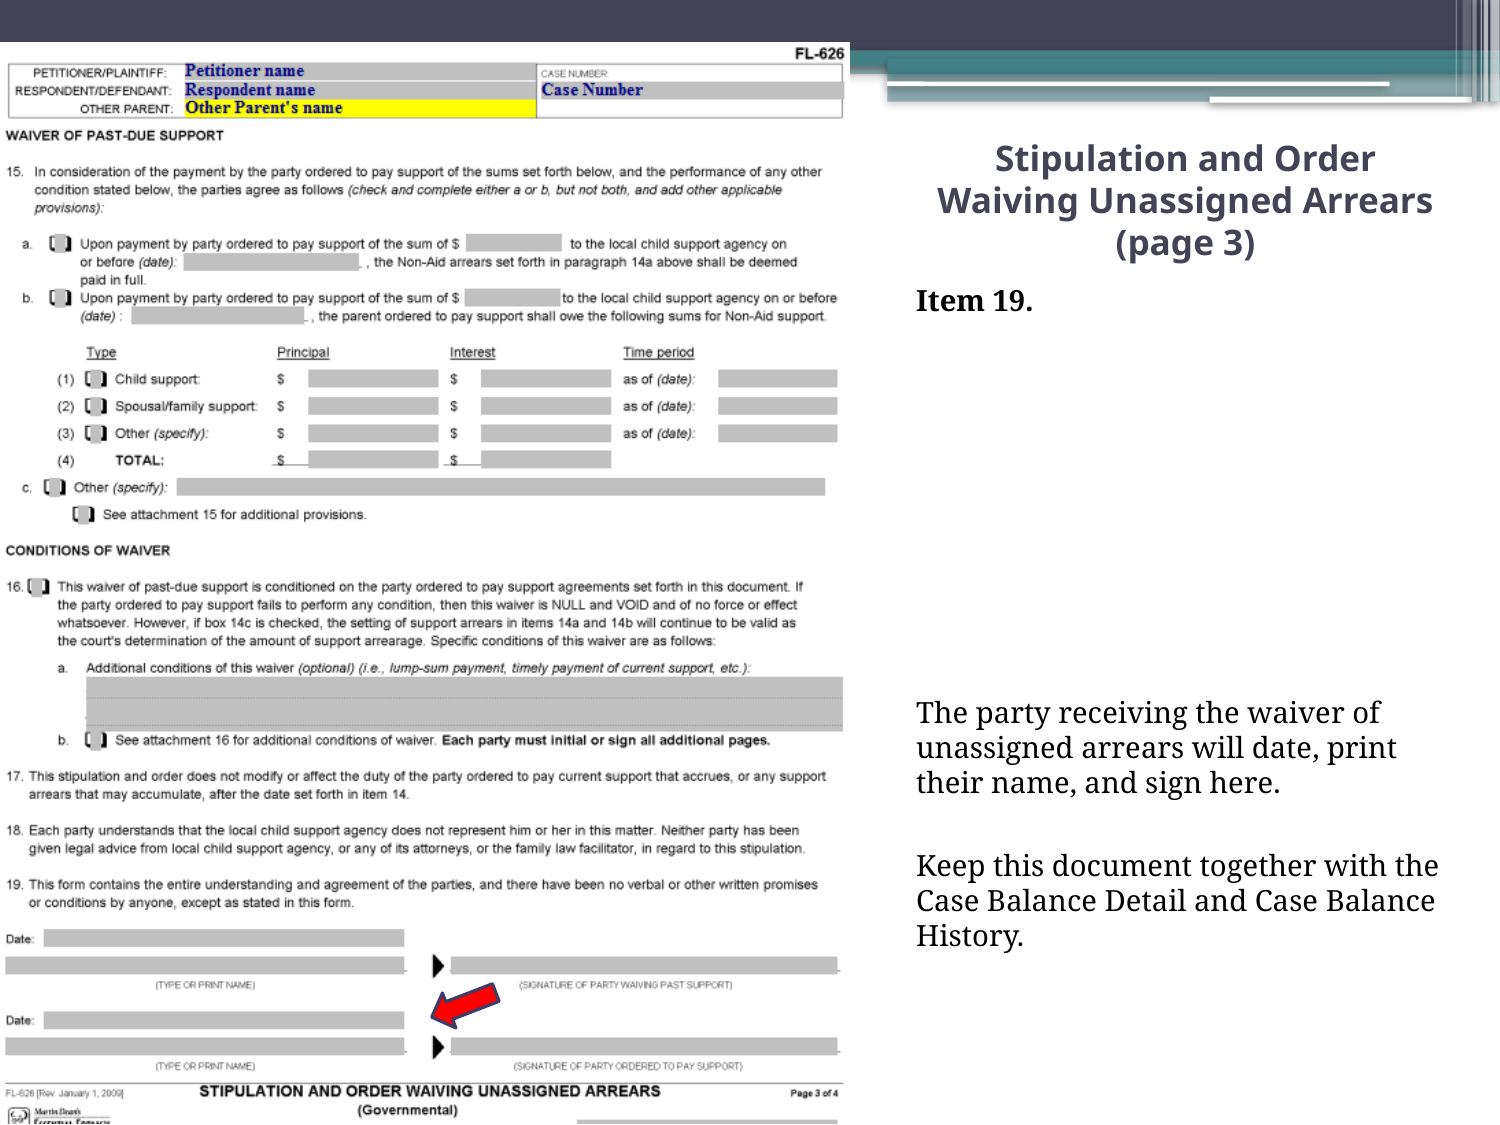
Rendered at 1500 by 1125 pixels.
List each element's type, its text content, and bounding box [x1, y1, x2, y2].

title Stipulation and Order Waiving Unassigned Arrears (page 3) [908, 126, 1464, 270]
picture [0, 41, 851, 1125]
list Item 19. The party receiving the waiver of unassigned arrears will date, print their name, and sign here. Keep this document together with the Case Balance Detail and Case Balance History. [900, 275, 1455, 1033]
